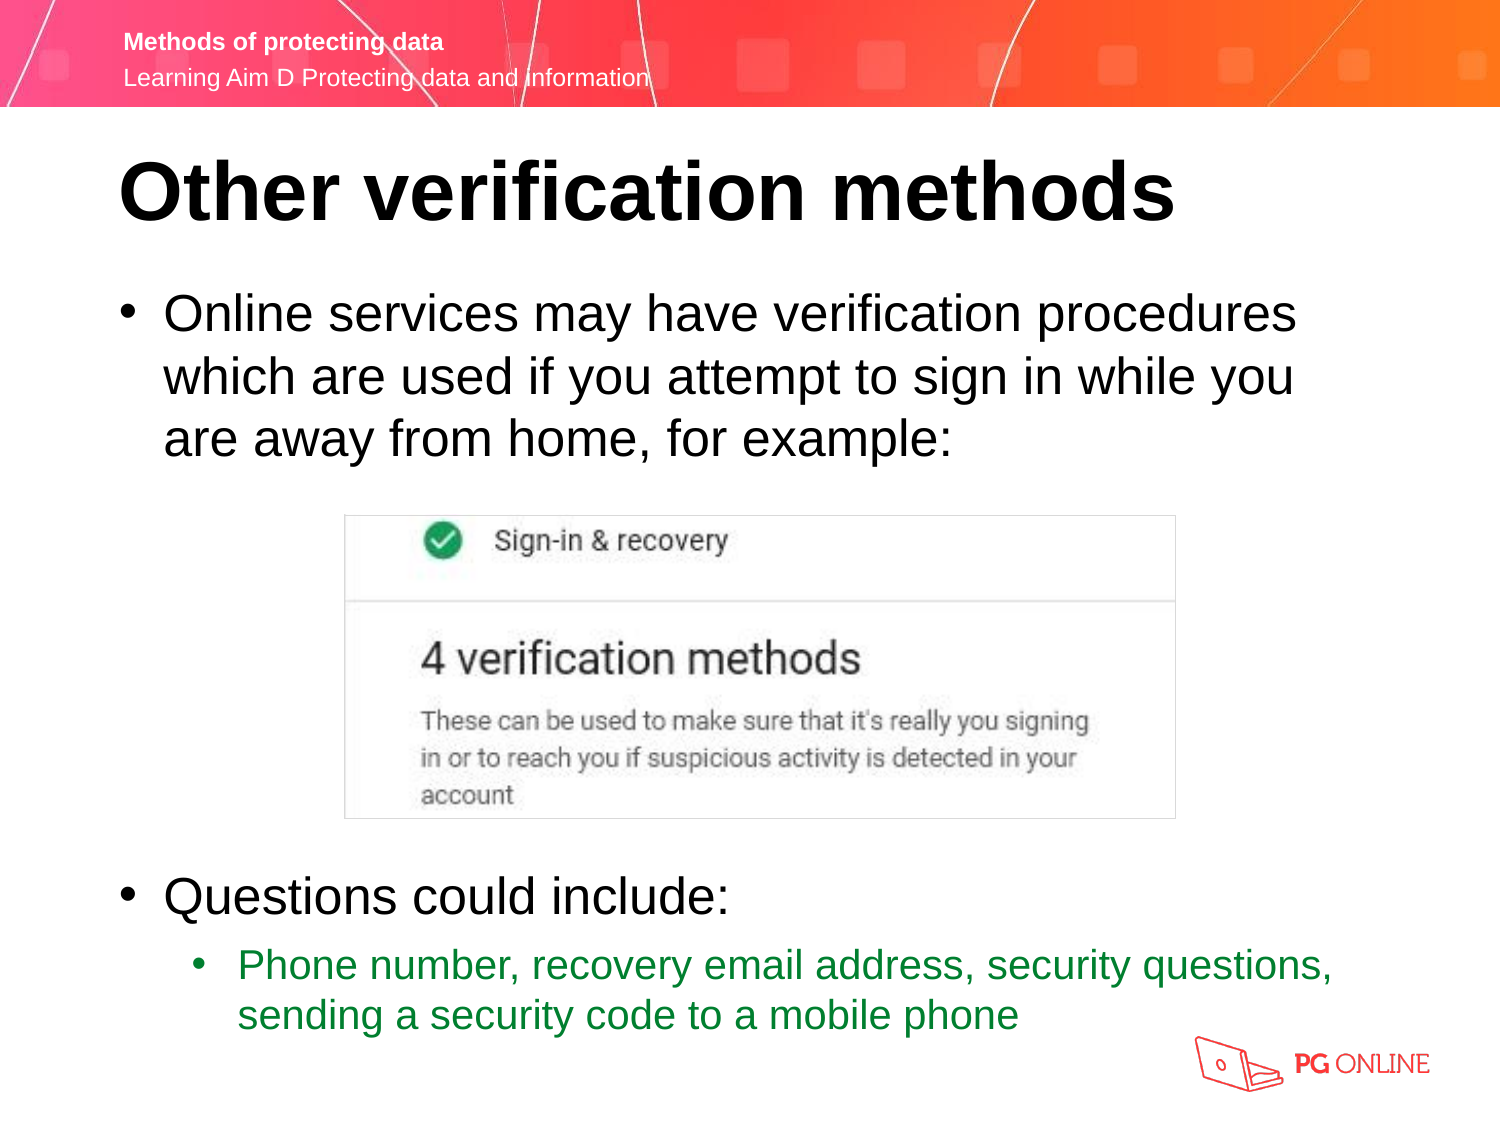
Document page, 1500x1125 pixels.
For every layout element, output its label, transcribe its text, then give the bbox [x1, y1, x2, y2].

picture [1194, 1036, 1430, 1092]
list Other verification methods [118, 148, 1401, 259]
list Online services may have verification procedures which are used if you attempt to sign in while you are away from home, for example: Questions could include: Phone number, recovery email address, security questions, sending a security code to a mobile phone [118, 279, 1398, 847]
picture [344, 514, 1176, 819]
picture [0, 0, 1500, 107]
